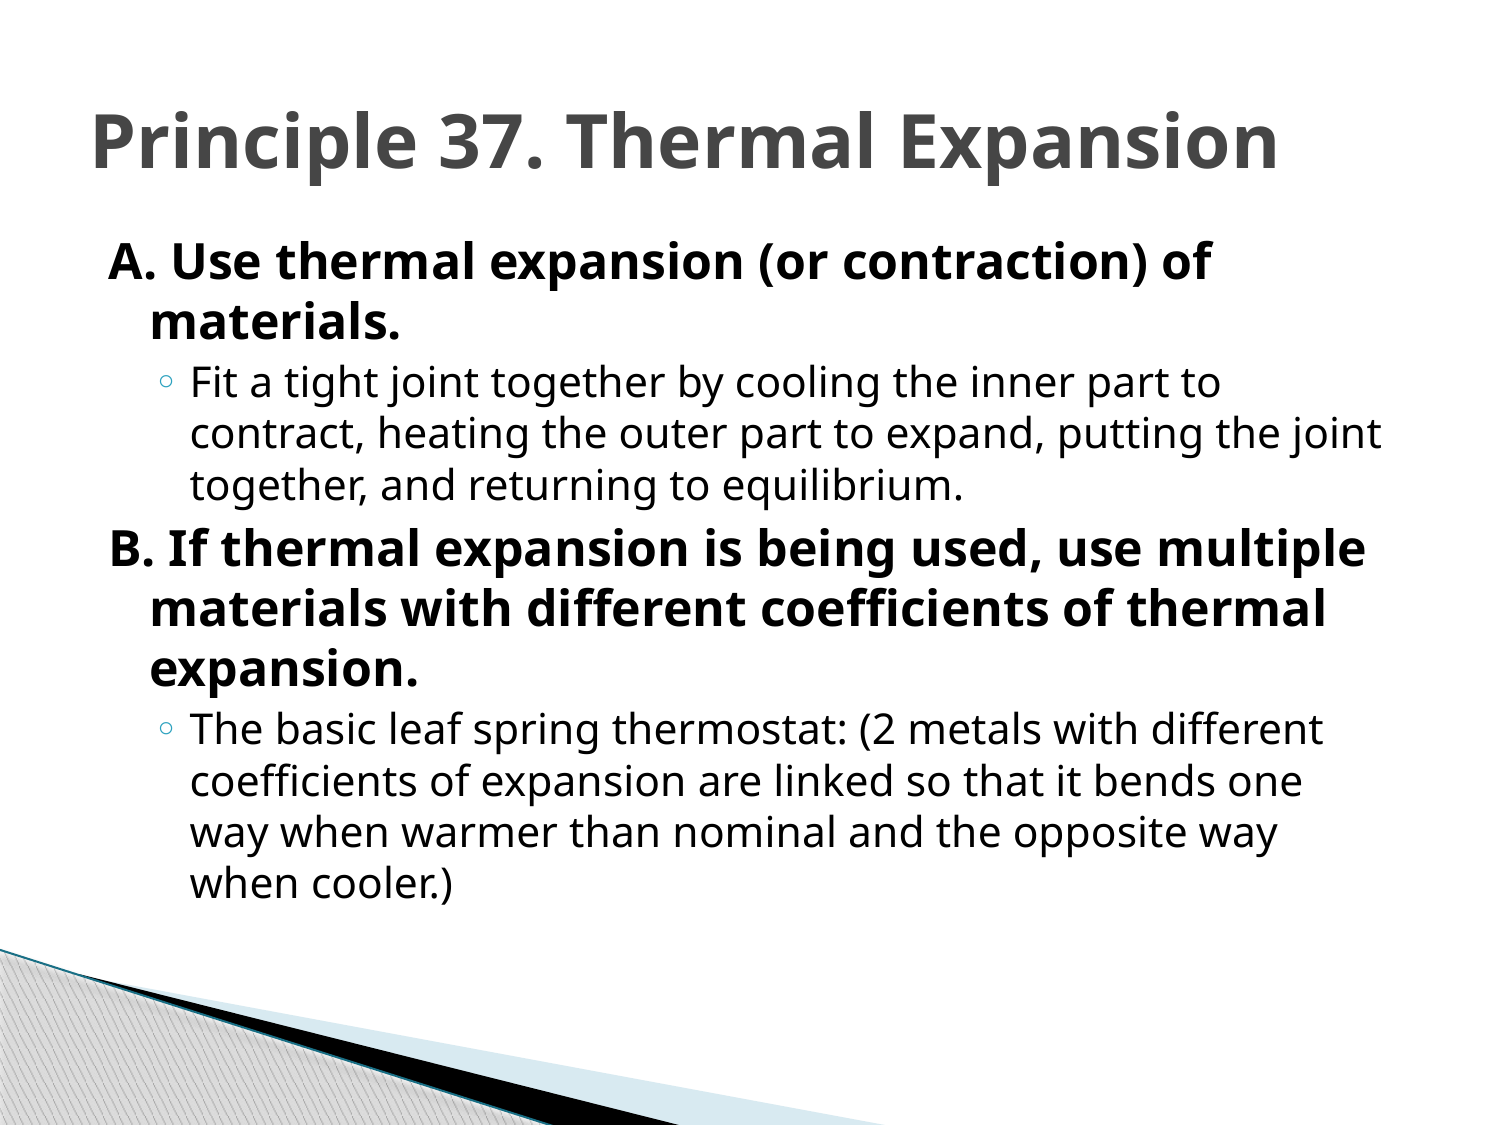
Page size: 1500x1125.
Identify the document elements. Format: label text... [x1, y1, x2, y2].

title Principle 37. Thermal Expansion [75, 45, 1425, 233]
list A. Use thermal expansion (or contraction) of materials. Fit a tight joint together by cooling the inner part to contract, heating the outer part to expand, putting the joint together, and returning to equilibrium. B. If thermal expansion is being used, use multiple materials with different coefficients of thermal expansion. The basic leaf spring thermostat: (2 metals with different coefficients of expansion are linked so that it bends one way when warmer than nominal and the opposite way when cooler.) [76, 233, 1400, 917]
